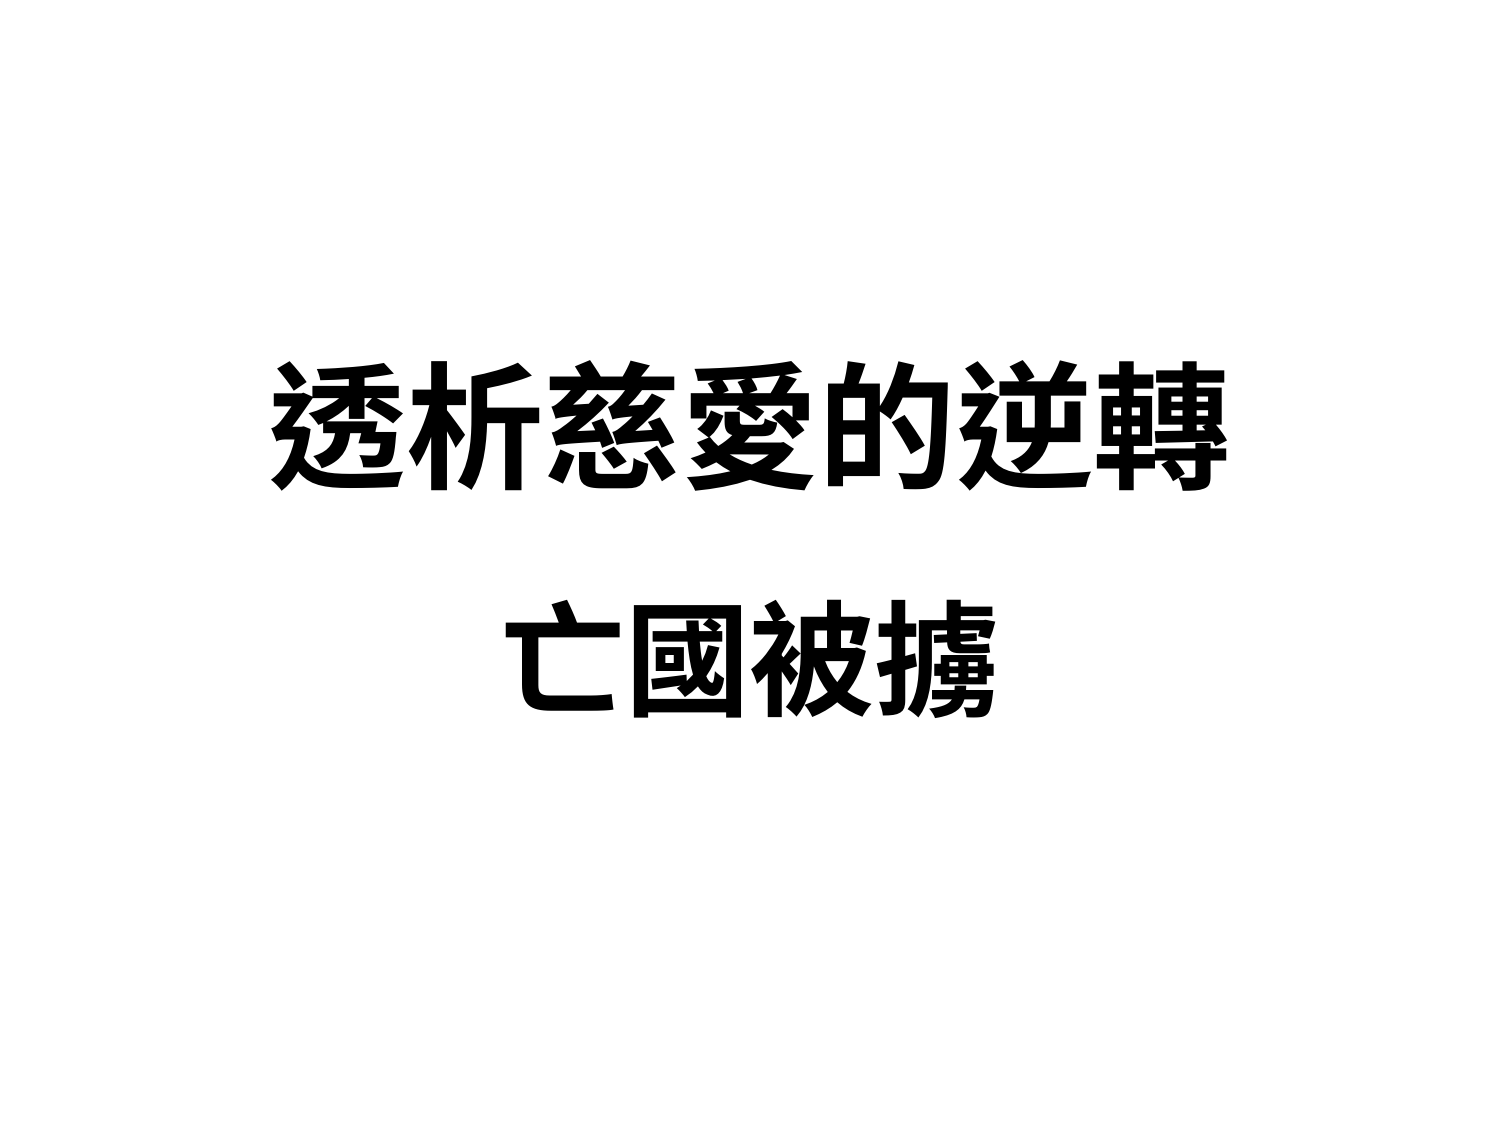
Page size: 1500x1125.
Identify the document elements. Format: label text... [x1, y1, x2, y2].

title 透析慈愛的逆轉 [112, 184, 1388, 516]
subtitle 亡國被擄 [187, 590, 1313, 863]
